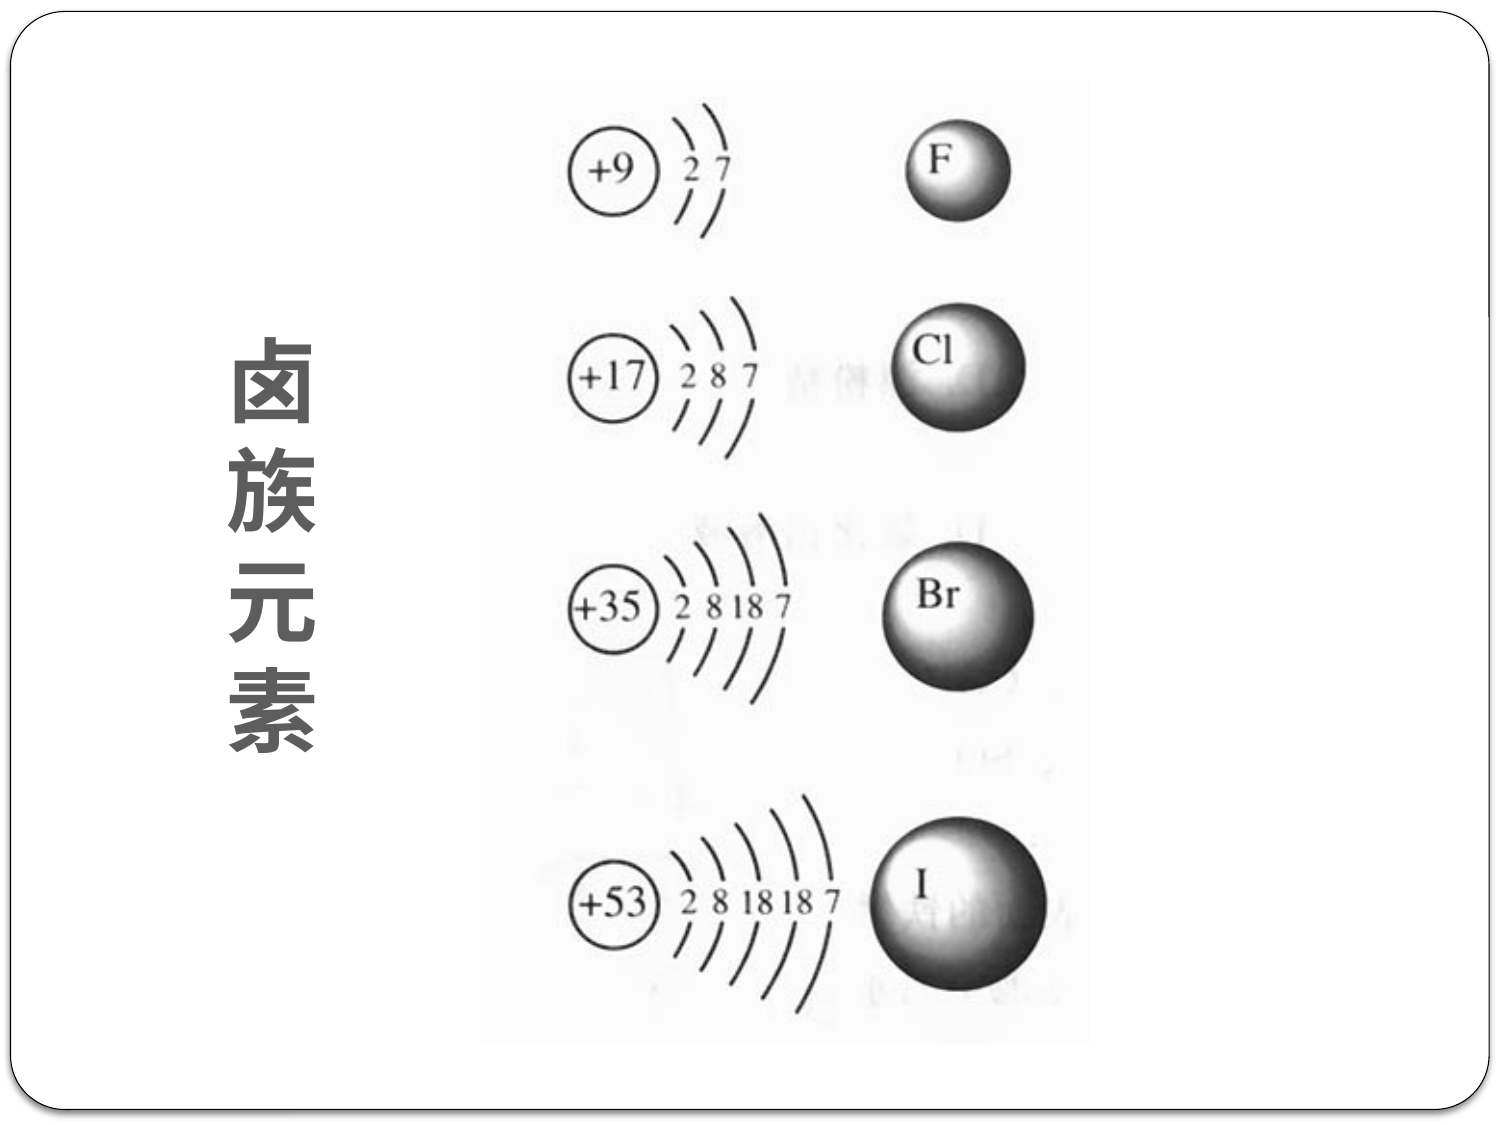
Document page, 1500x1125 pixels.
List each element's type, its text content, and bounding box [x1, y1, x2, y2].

text_box 卤 族 元 素 [211, 316, 334, 772]
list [480, 81, 1091, 1044]
